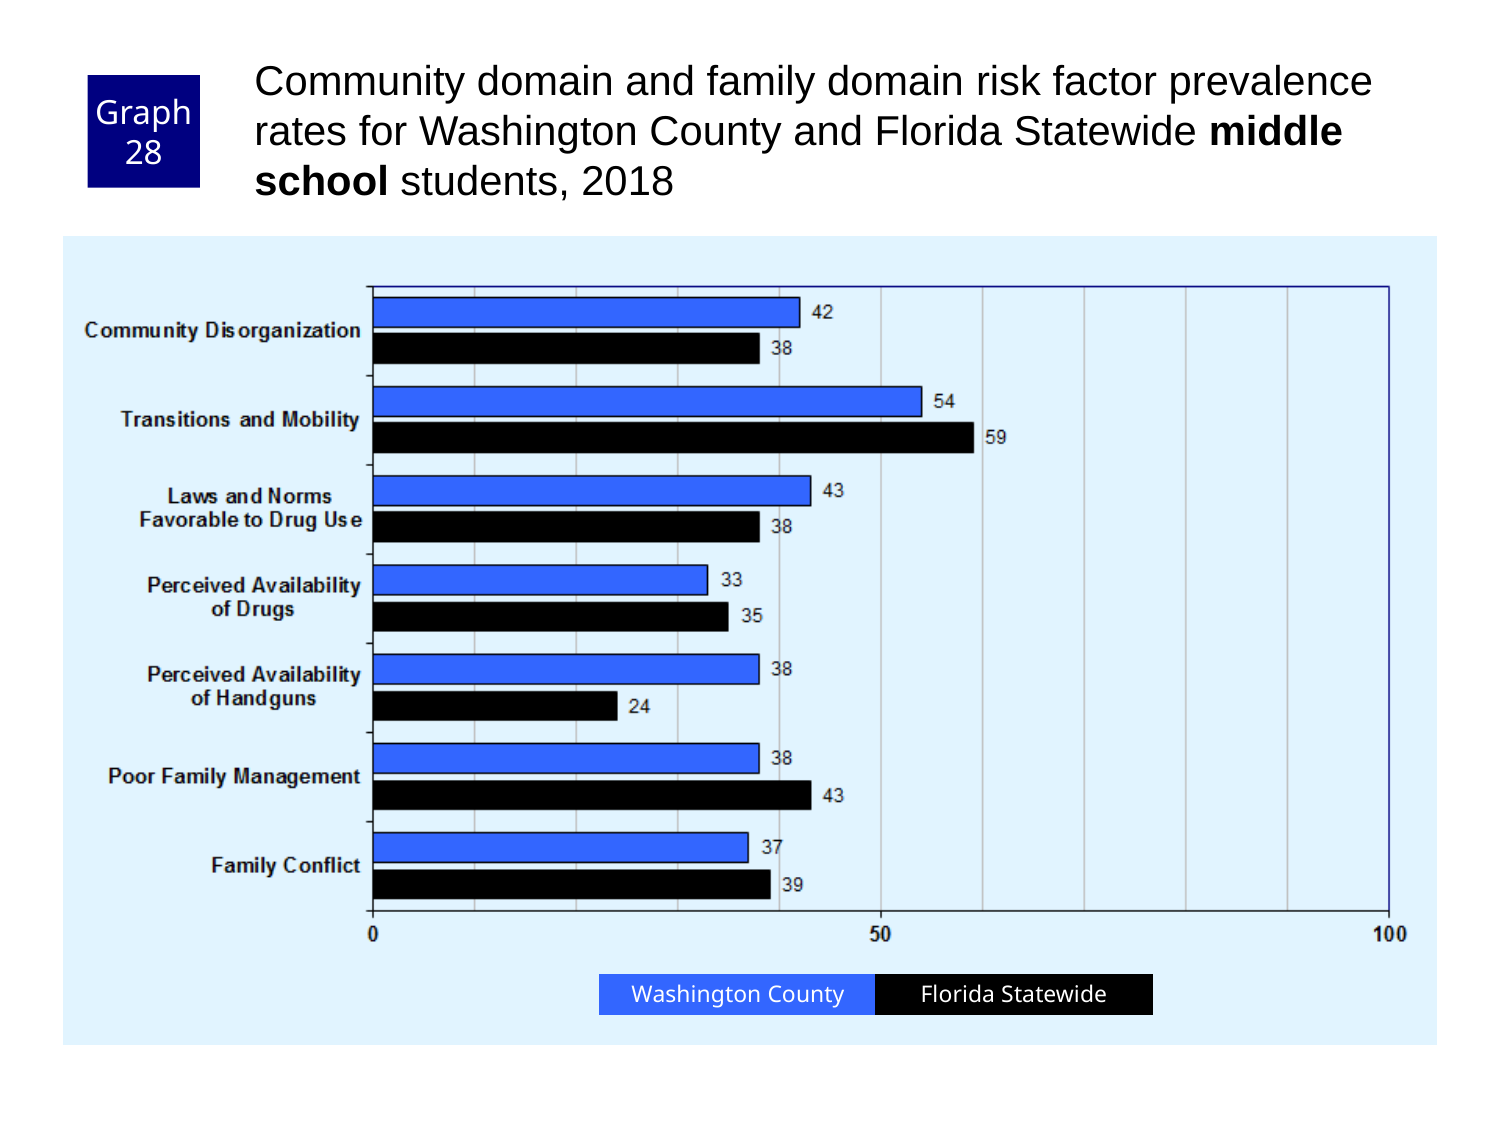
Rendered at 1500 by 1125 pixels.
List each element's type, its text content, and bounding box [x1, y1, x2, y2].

text_box Community domain and family domain risk factor prevalence rates for Washington County and Florida Statewide middle school students, 2018 [249, 50, 1438, 175]
text_box Graph 28 [87, 75, 200, 188]
picture [62, 236, 1437, 1046]
